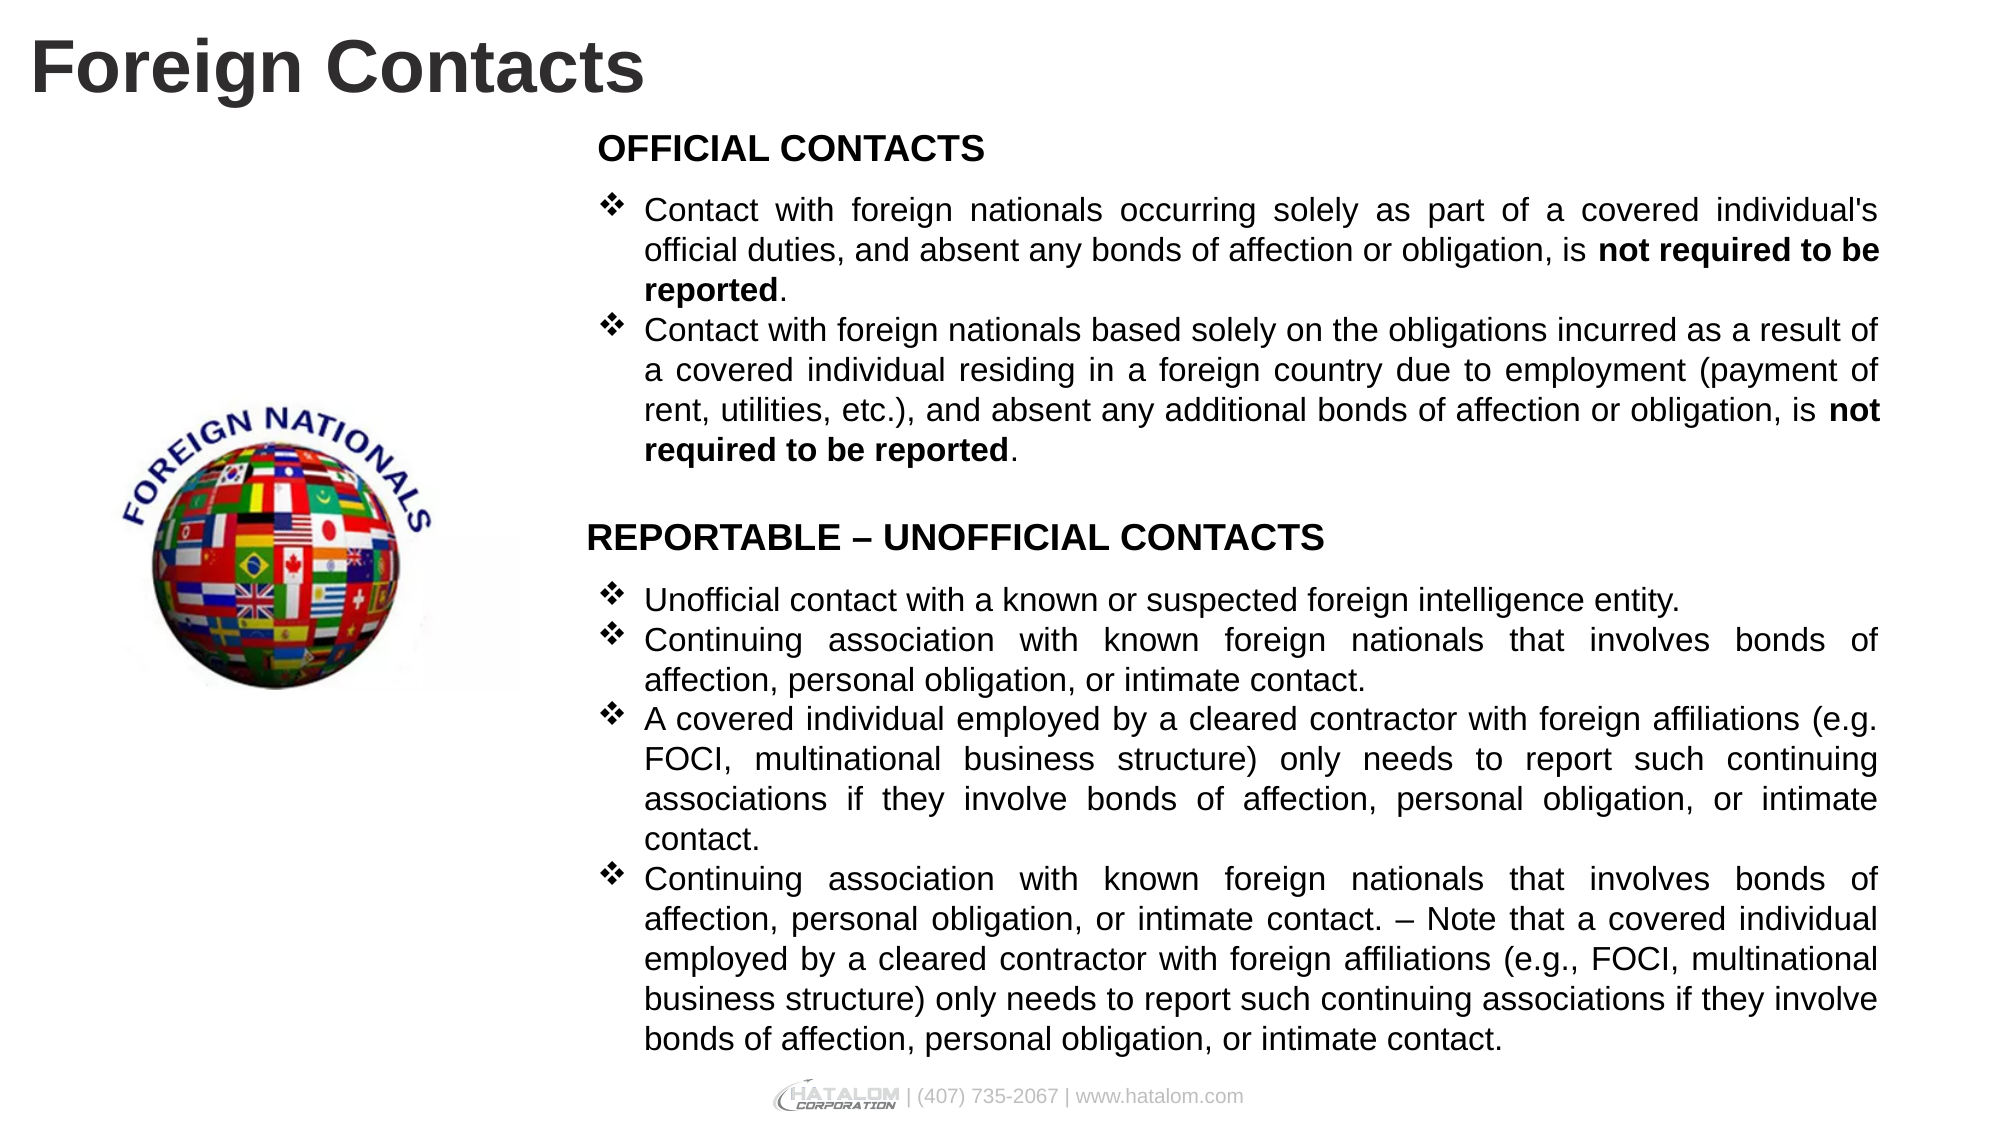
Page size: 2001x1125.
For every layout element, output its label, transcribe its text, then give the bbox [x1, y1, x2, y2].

picture [773, 1079, 899, 1111]
picture [41, 390, 520, 690]
text_box Foreign Contacts [15, 10, 674, 115]
text_box | (407) 735-2067 | www.hatalom.com [739, 1065, 1261, 1125]
text_box OFFICIAL CONTACTS Contact with foreign nationals occurring solely as part of a covered individual's official duties, and absent any bonds of affection or obligation, is not required to be reported. Contact with foreign nationals based solely on the obligations incurred as a result of a covered individual residing in a foreign country due to employment (payment of rent, utilities, etc.), and absent any additional bonds of affection or obligation, is not required to be reported. REPORTABLE – UNOFFICIAL CONTACTS Unofficial contact with a known or suspected foreign intelligence entity. Continuing association with known foreign nationals that involves bonds of affection, personal obligation, or intimate contact. A covered individual employed by a cleared contractor with foreign affiliations (e.g. FOCI, multinational business structure) only needs to report such continuing associations if they involve bonds of affection, personal obligation, or intimate contact. Continuing association with known foreign nationals that involves bonds of affection, personal obligation, or intimate contact. – Note that a covered individual employed by a cleared contractor with foreign affiliations (e.g., FOCI, multinational business structure) only needs to report such continuing associations if they involve bonds of affection, personal obligation, or intimate contact. [571, 116, 1926, 1105]
